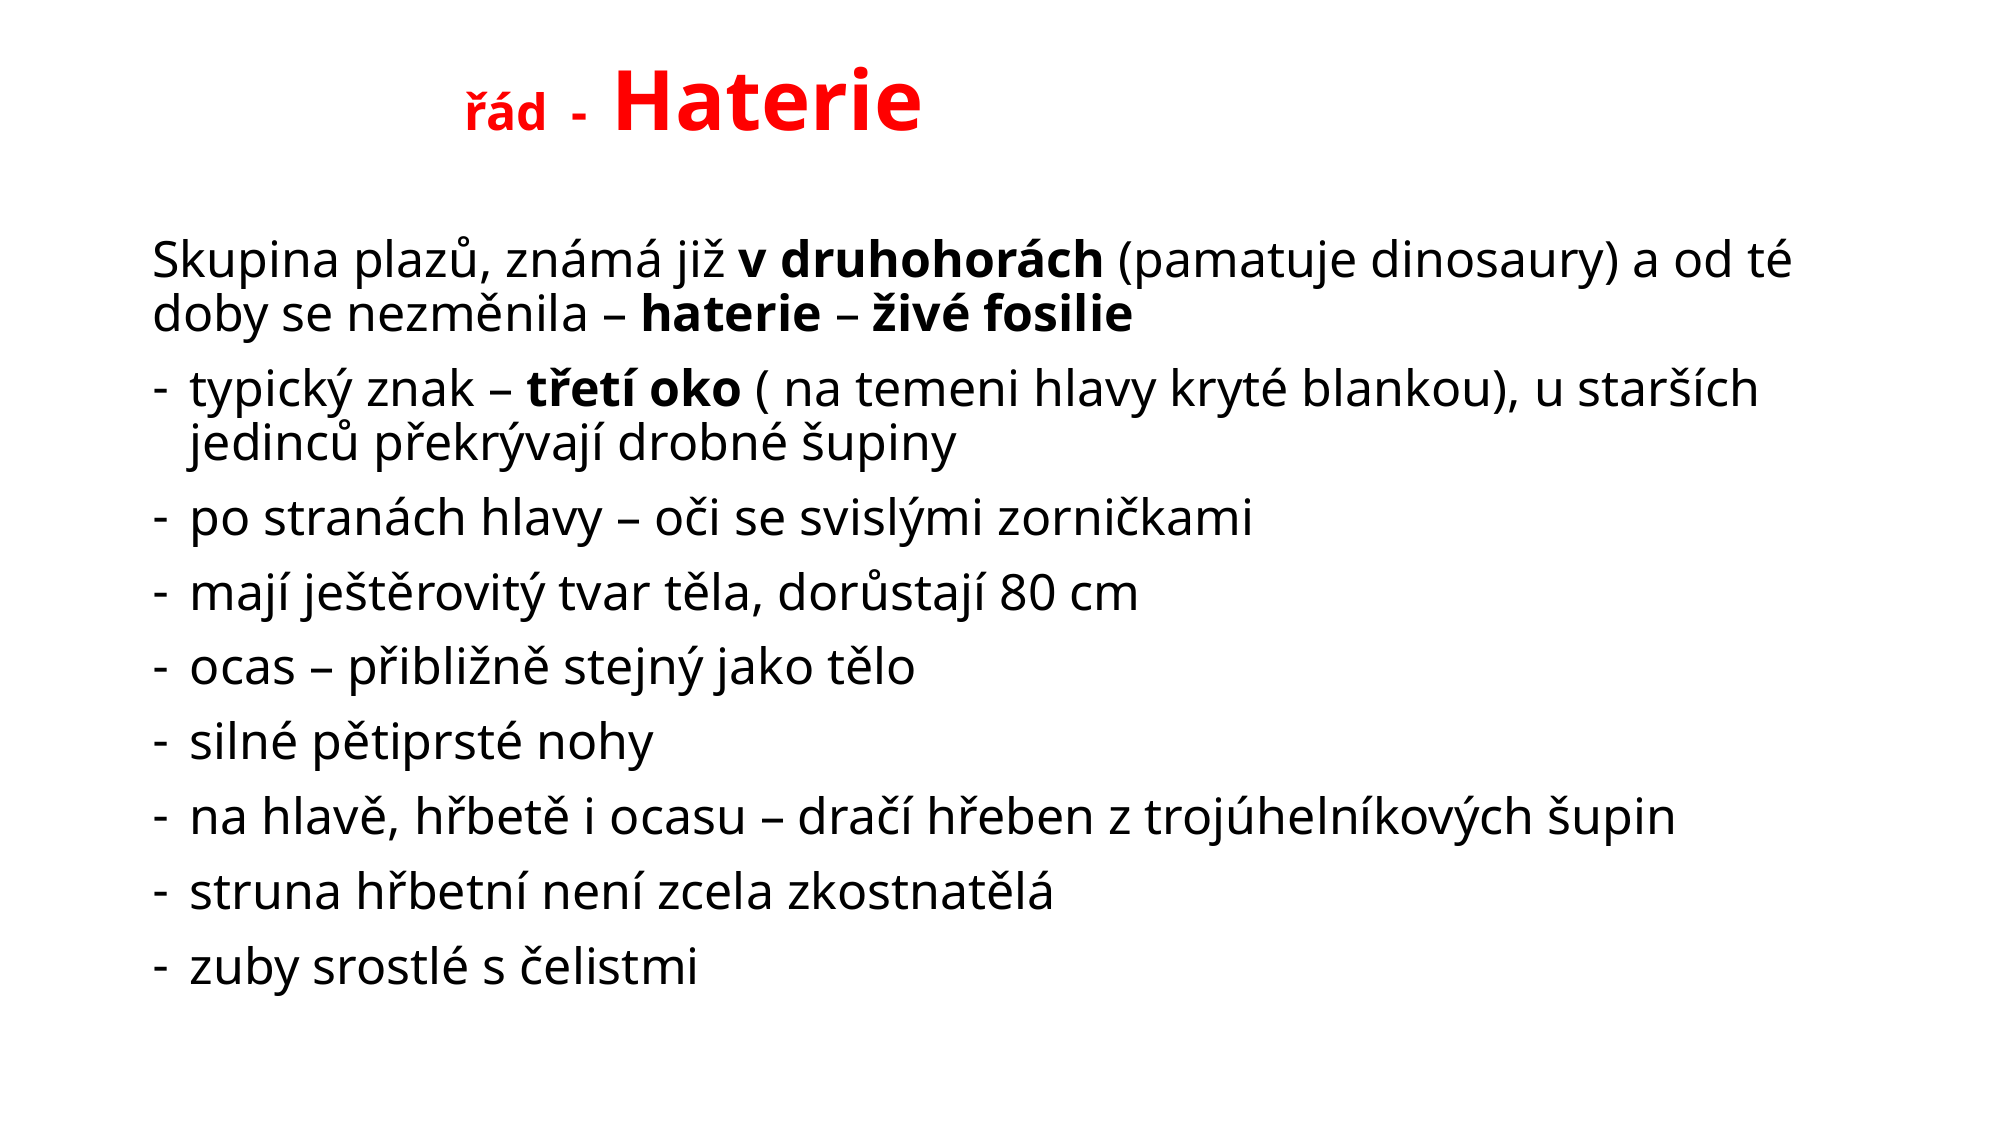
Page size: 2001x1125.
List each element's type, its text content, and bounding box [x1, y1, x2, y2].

list Skupina plazů, známá již v druhohorách (pamatuje dinosaury) a od té doby se nezměnila – haterie – živé fosilie typický znak – třetí oko ( na temeni hlavy kryté blankou), u starších jedinců překrývají drobné šupiny po stranách hlavy – oči se svislými zorničkami mají ještěrovitý tvar těla, dorůstají 80 cm ocas – přibližně stejný jako tělo silné pětiprsté nohy na hlavě, hřbetě i ocasu – dračí hřeben z trojúhelníkových šupin struna hřbetní není zcela zkostnatělá zuby srostlé s čelistmi [137, 227, 1863, 1109]
title řád - Haterie [137, 59, 1863, 227]
